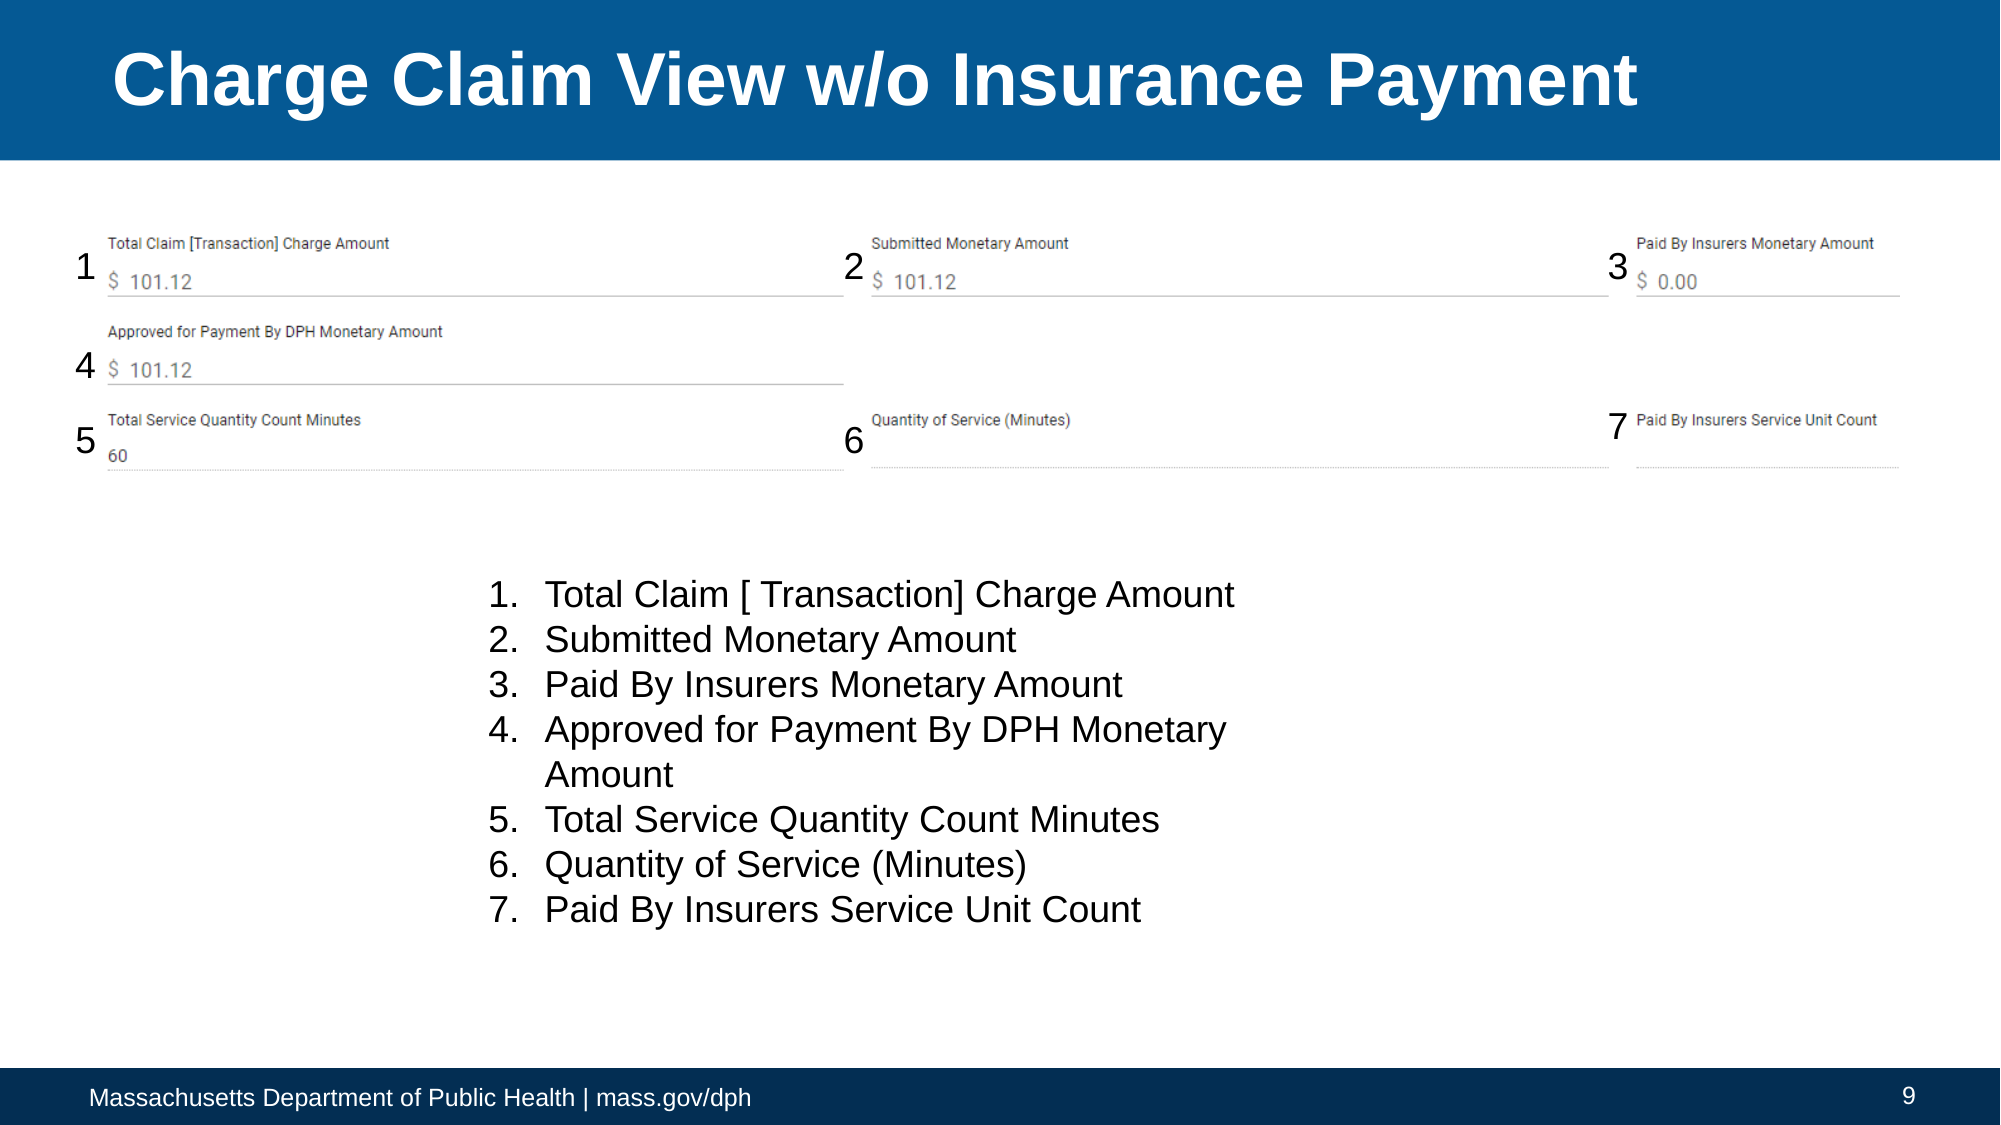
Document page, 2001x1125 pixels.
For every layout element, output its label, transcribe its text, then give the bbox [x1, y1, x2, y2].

title Charge Claim View w/o Insurance Payment [97, 9, 1898, 153]
text_box 4 [60, 333, 99, 394]
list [99, 215, 1900, 481]
text_box 5 [60, 408, 99, 469]
text_box Total Claim [ Transaction] Charge Amount Submitted Monetary Amount Paid By Insurers Monetary Amount Approved for Payment By DPH Monetary Amount Total Service Quantity Count Minutes Quantity of Service (Minutes) Paid By Insurers Service Unit Count [473, 562, 1330, 938]
text_box 1 [60, 234, 99, 295]
slide_number 9 [1482, 1065, 1931, 1125]
